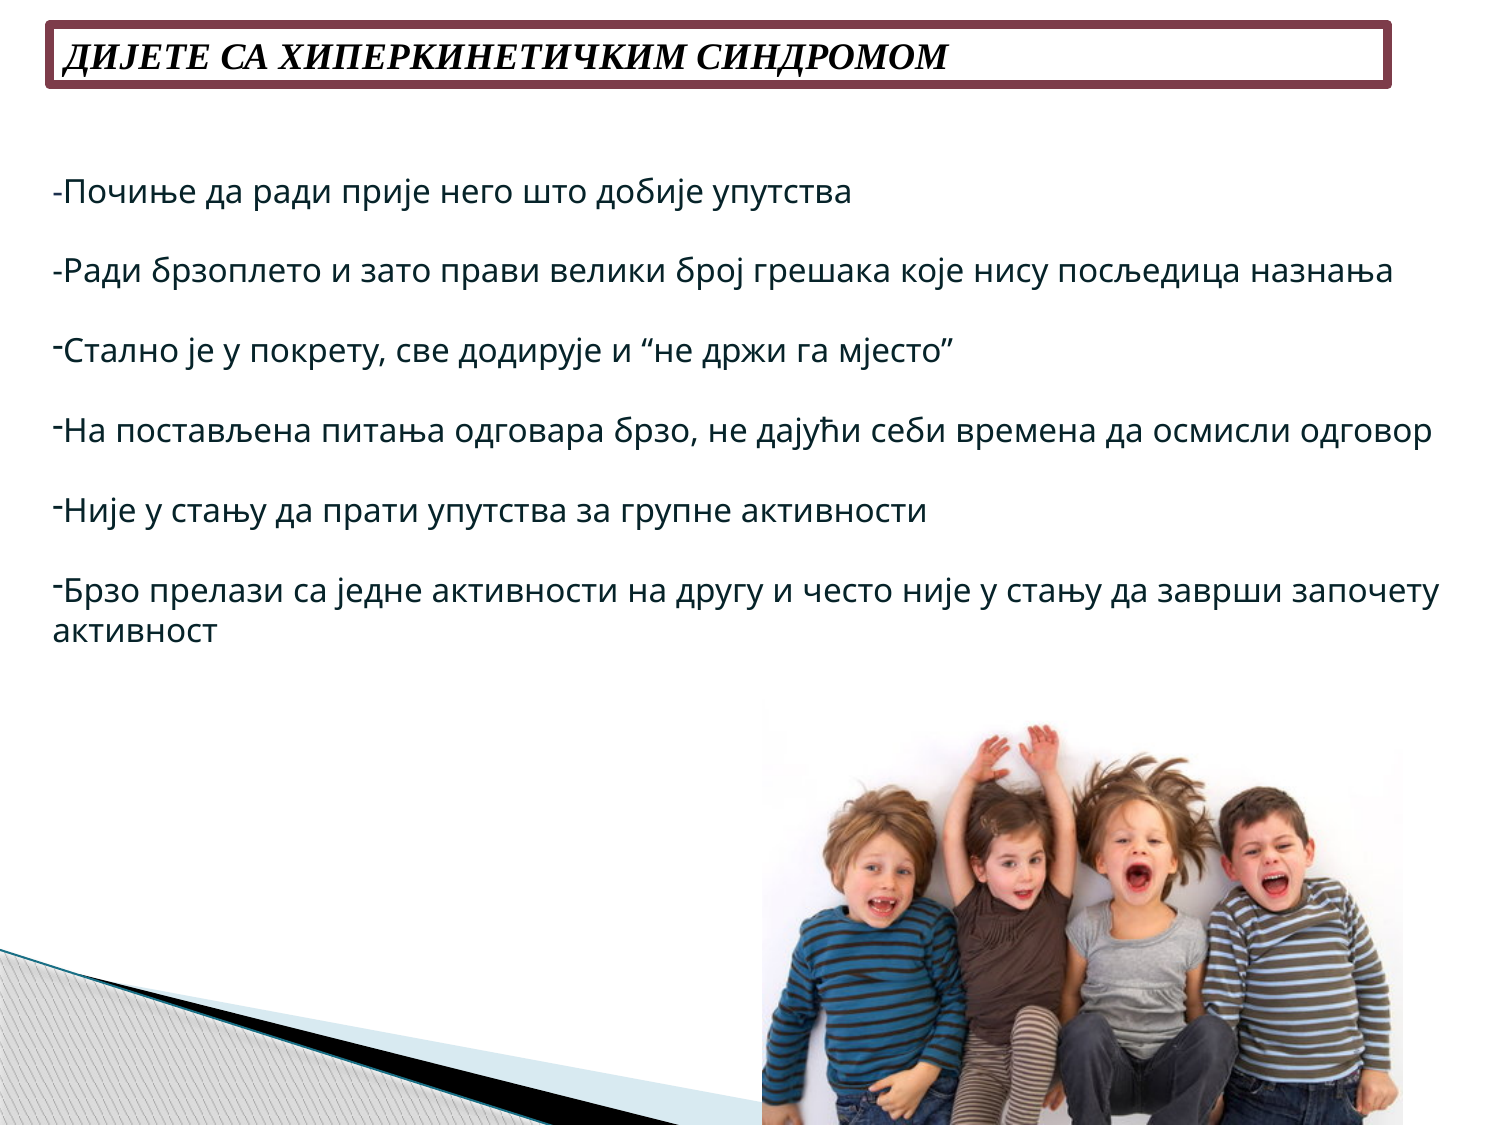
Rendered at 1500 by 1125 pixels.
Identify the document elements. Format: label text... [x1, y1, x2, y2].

text_box -Почиње да ради прије него што добије упутства -Ради брзоплето и зато прави велики број грешака које нису посљедица назнања Стално је у покрету, све додирује и “не држи га мјесто” На постављена питања одговара брзо, не дајући себи времена да осмисли одговор Није у стању да прати упутства за групне активности Брзо прелази са једне активности на другу и често није у стању да заврши започету активност [37, 162, 1463, 657]
text_box ДИЈЕТЕ СА ХИПЕРКИНЕТИЧКИМ СИНДРОМОМ [45, 20, 1392, 89]
picture [762, 699, 1403, 1125]
